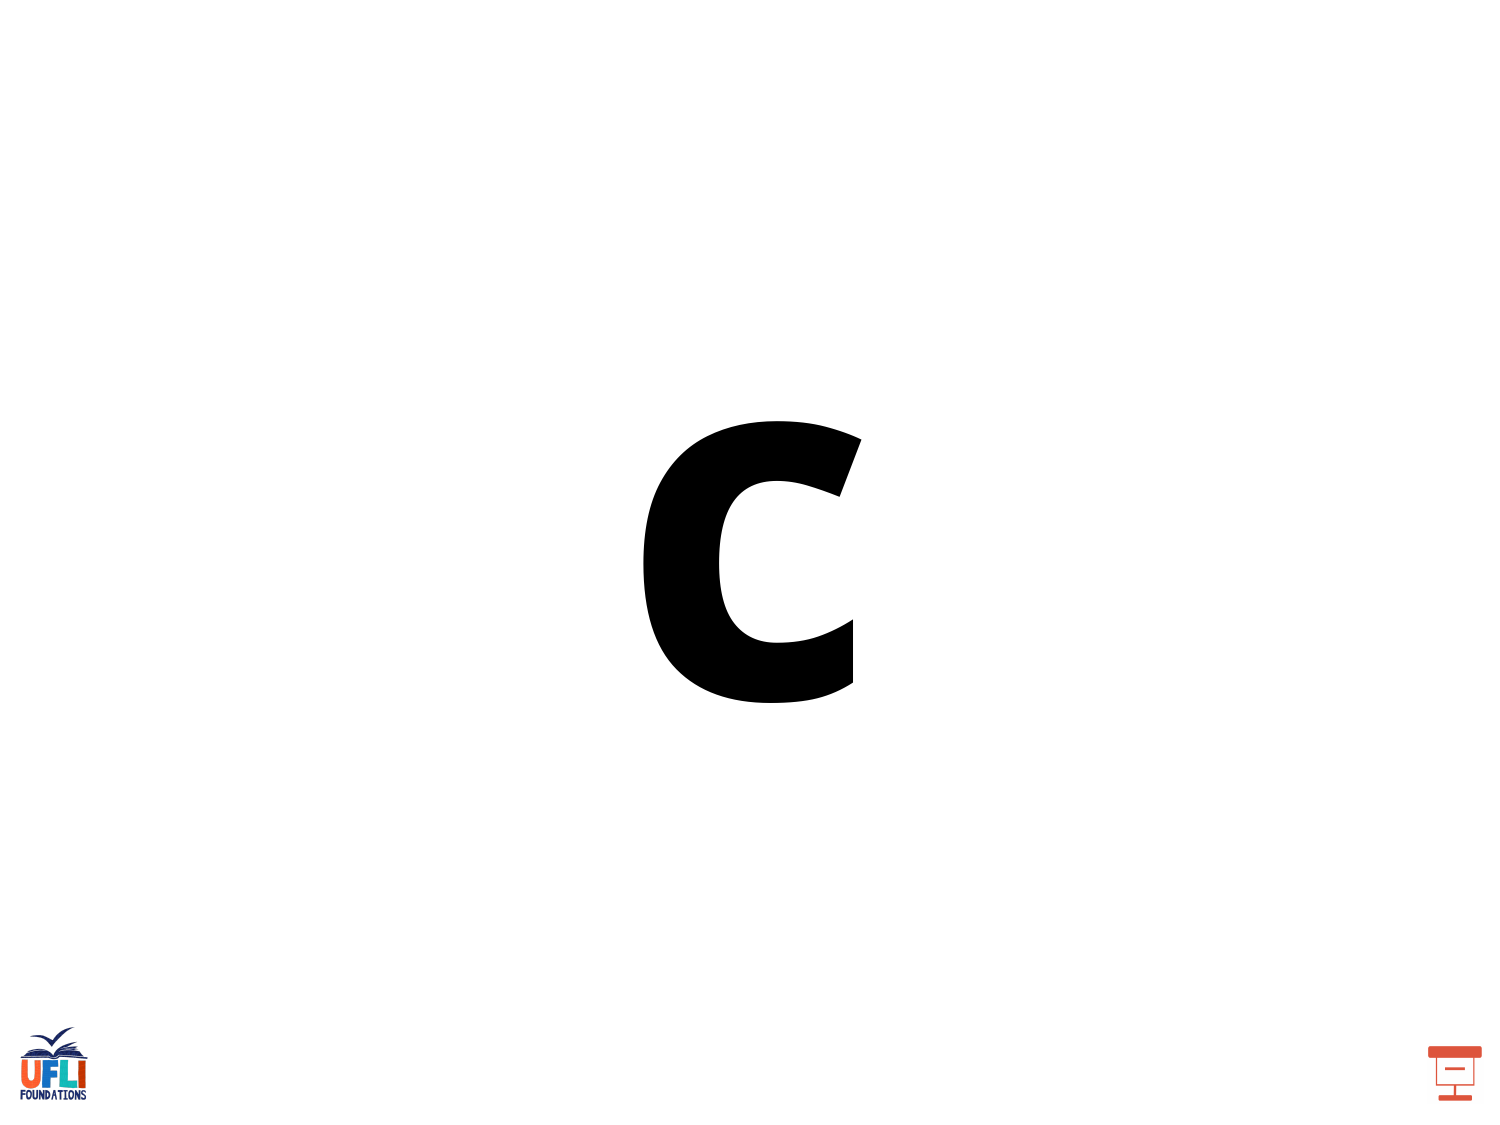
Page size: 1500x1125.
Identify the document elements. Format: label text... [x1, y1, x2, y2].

picture [16, 1027, 90, 1103]
text_box c [0, 192, 1500, 933]
picture [1427, 1043, 1484, 1104]
